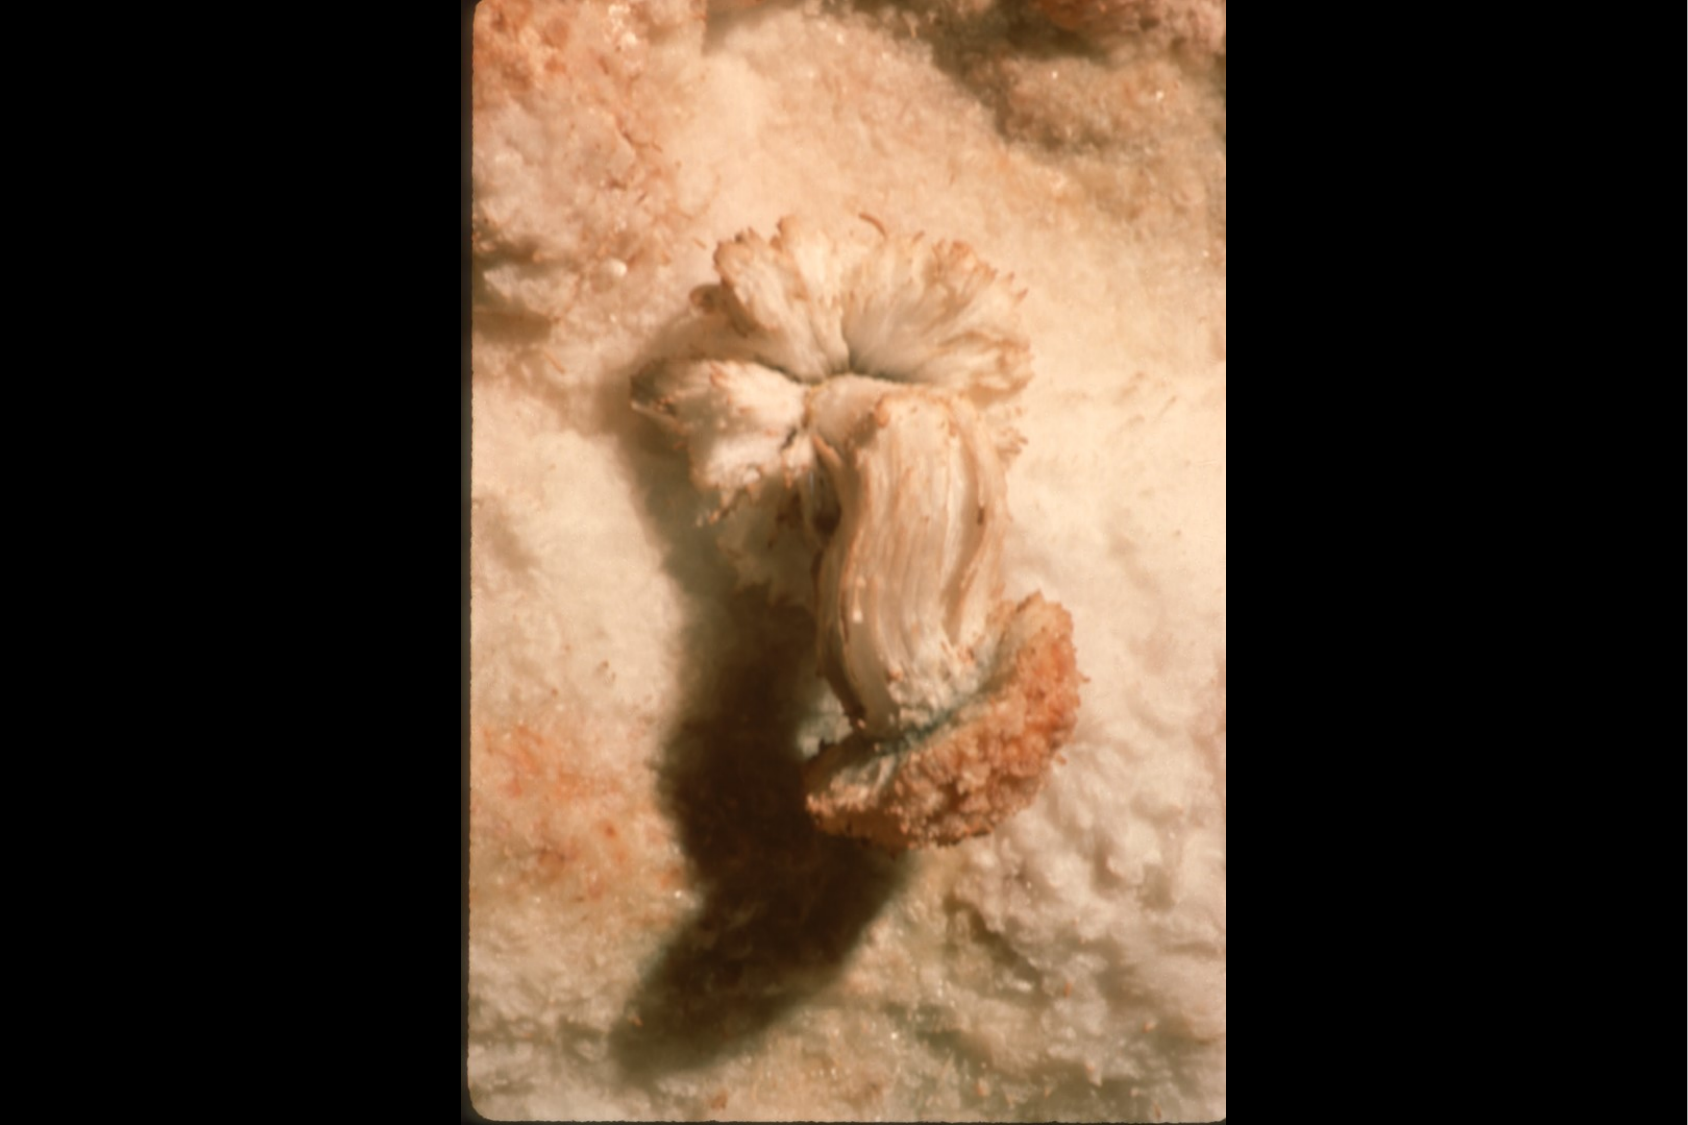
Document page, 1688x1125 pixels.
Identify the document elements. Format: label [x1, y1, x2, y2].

picture [461, 0, 1227, 1125]
